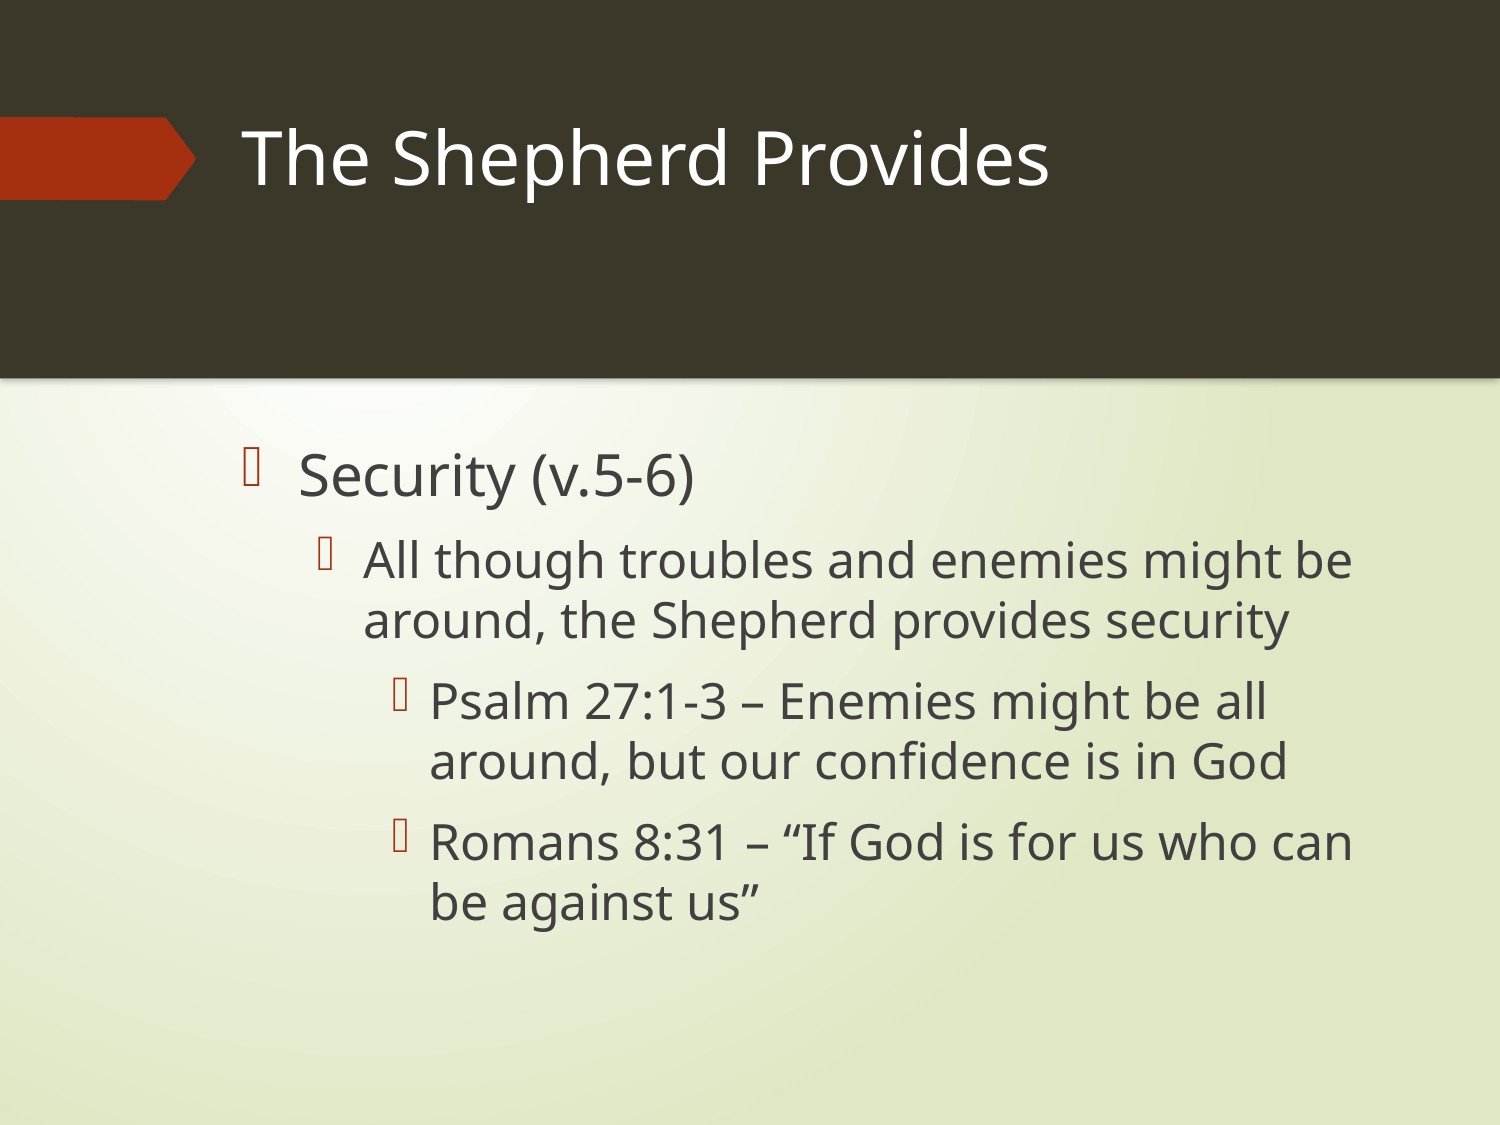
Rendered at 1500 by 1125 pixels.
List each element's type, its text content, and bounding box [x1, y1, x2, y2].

text_box [0, 117, 196, 201]
list Security (v.5-6) All though troubles and enemies might be around, the Shepherd provides security Psalm 27:1-3 – Enemies might be all around, but our confidence is in God Romans 8:31 – “If God is for us who can be against us” [226, 430, 1382, 1023]
title The Shepherd Provides [226, 102, 1382, 313]
text_box [0, 385, 1500, 1125]
text_box [0, 0, 1500, 379]
